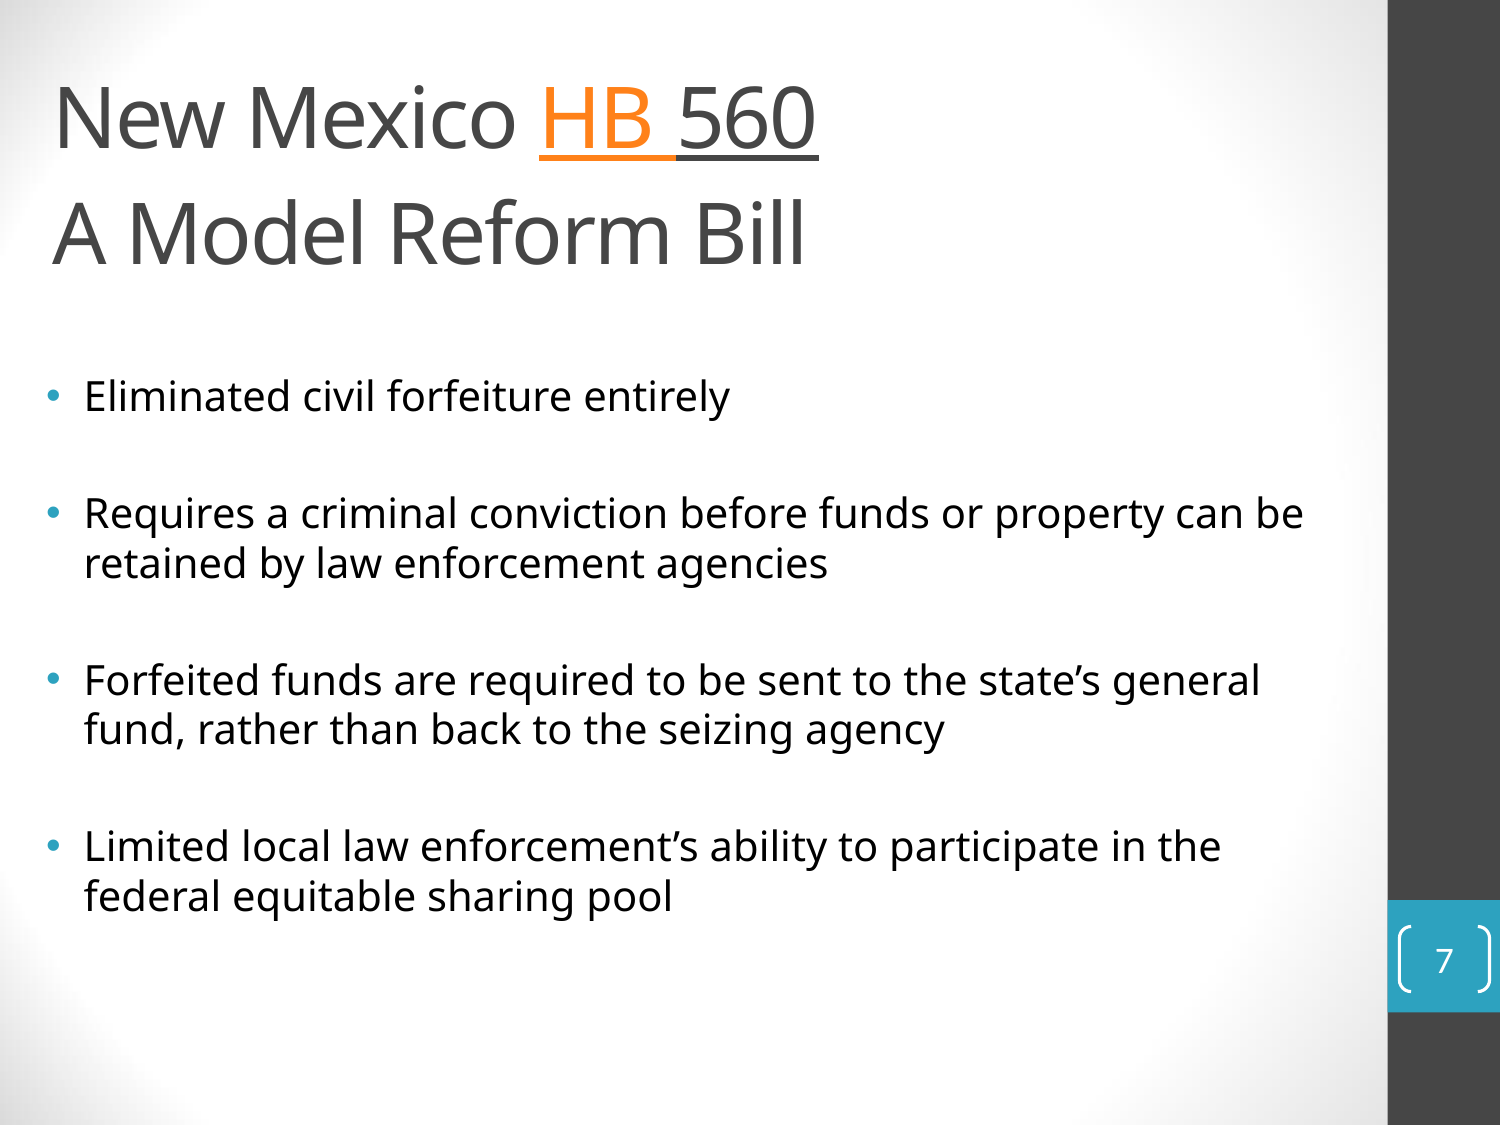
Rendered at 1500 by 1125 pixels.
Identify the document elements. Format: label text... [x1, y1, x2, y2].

list Eliminated civil forfeiture entirely Requires a criminal conviction before funds or property can be retained by law enforcement agencies Forfeited funds are required to be sent to the state’s general fund, rather than back to the seizing agency Limited local law enforcement’s ability to participate in the federal equitable sharing pool [12, 362, 1363, 1005]
picture [0, 0, 1387, 1125]
title New Mexico HB 560 A Model Reform Bill [37, 45, 1425, 300]
slide_number 7 [1397, 924, 1492, 994]
